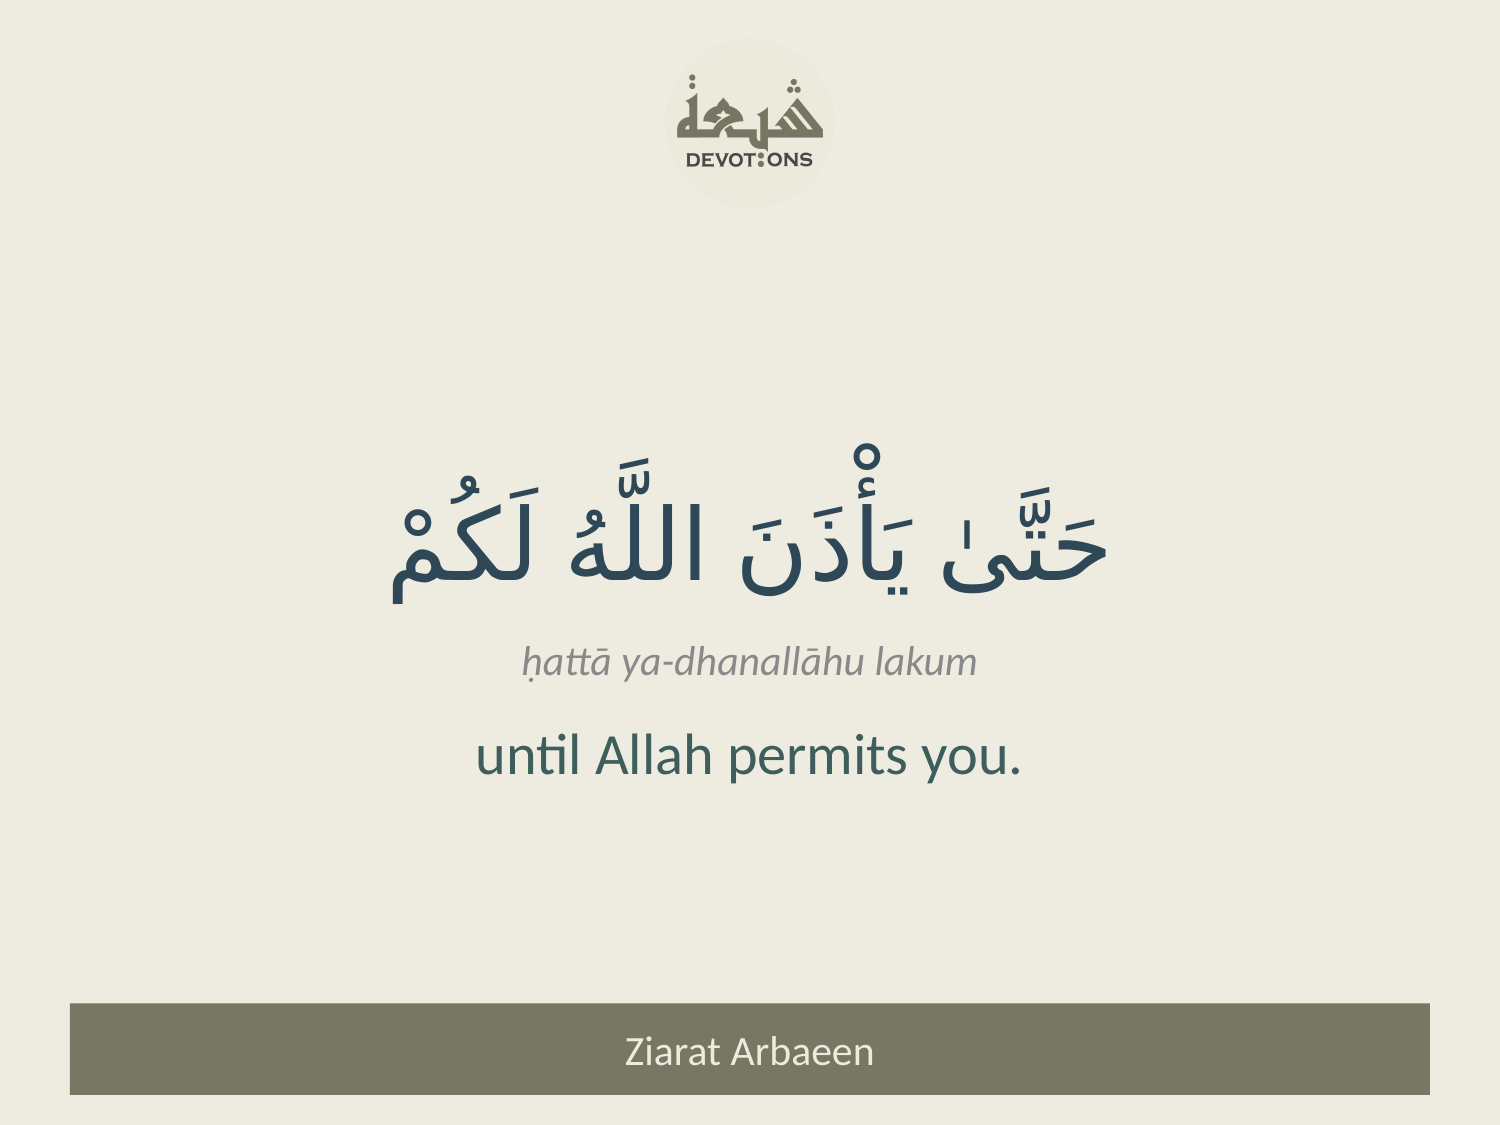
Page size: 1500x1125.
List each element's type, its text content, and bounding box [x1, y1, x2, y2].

list حَتَّىٰ يَأْذَنَ اللَّهُ لَكُمْ ḥattā ya-dhanallāhu lakum until Allah permits you. [69, 203, 1430, 1003]
picture [656, 29, 844, 203]
list Ziarat Arbaeen [69, 1003, 1430, 1095]
